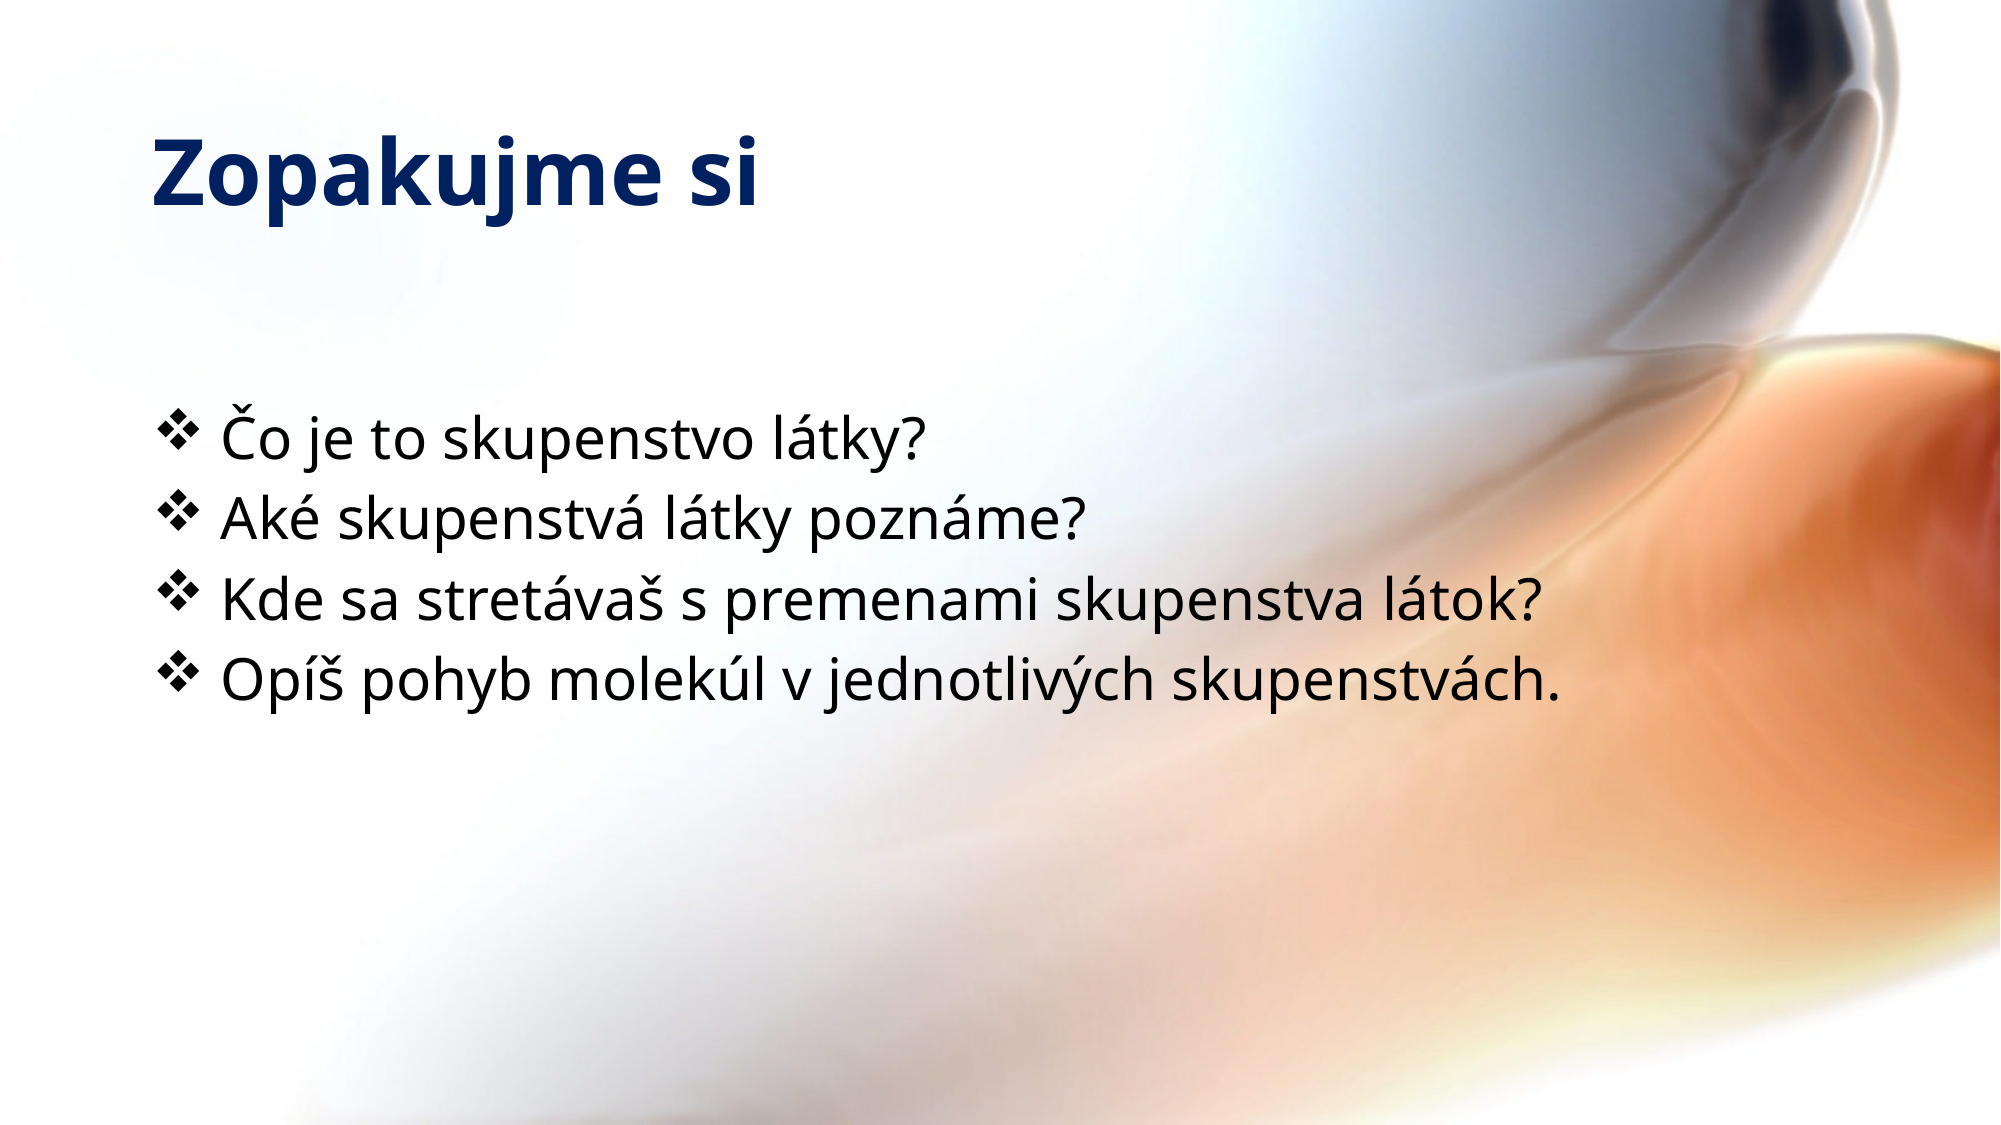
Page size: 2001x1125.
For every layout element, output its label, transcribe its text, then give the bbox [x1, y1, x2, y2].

title Zopakujme si [137, 59, 1863, 278]
list Čo je to skupenstvo látky? Aké skupenstvá látky poznáme? Kde sa stretávaš s premenami skupenstva látok? Opíš pohyb molekúl v jednotlivých skupenstvách. [137, 401, 1863, 1014]
picture [0, 0, 2001, 1125]
